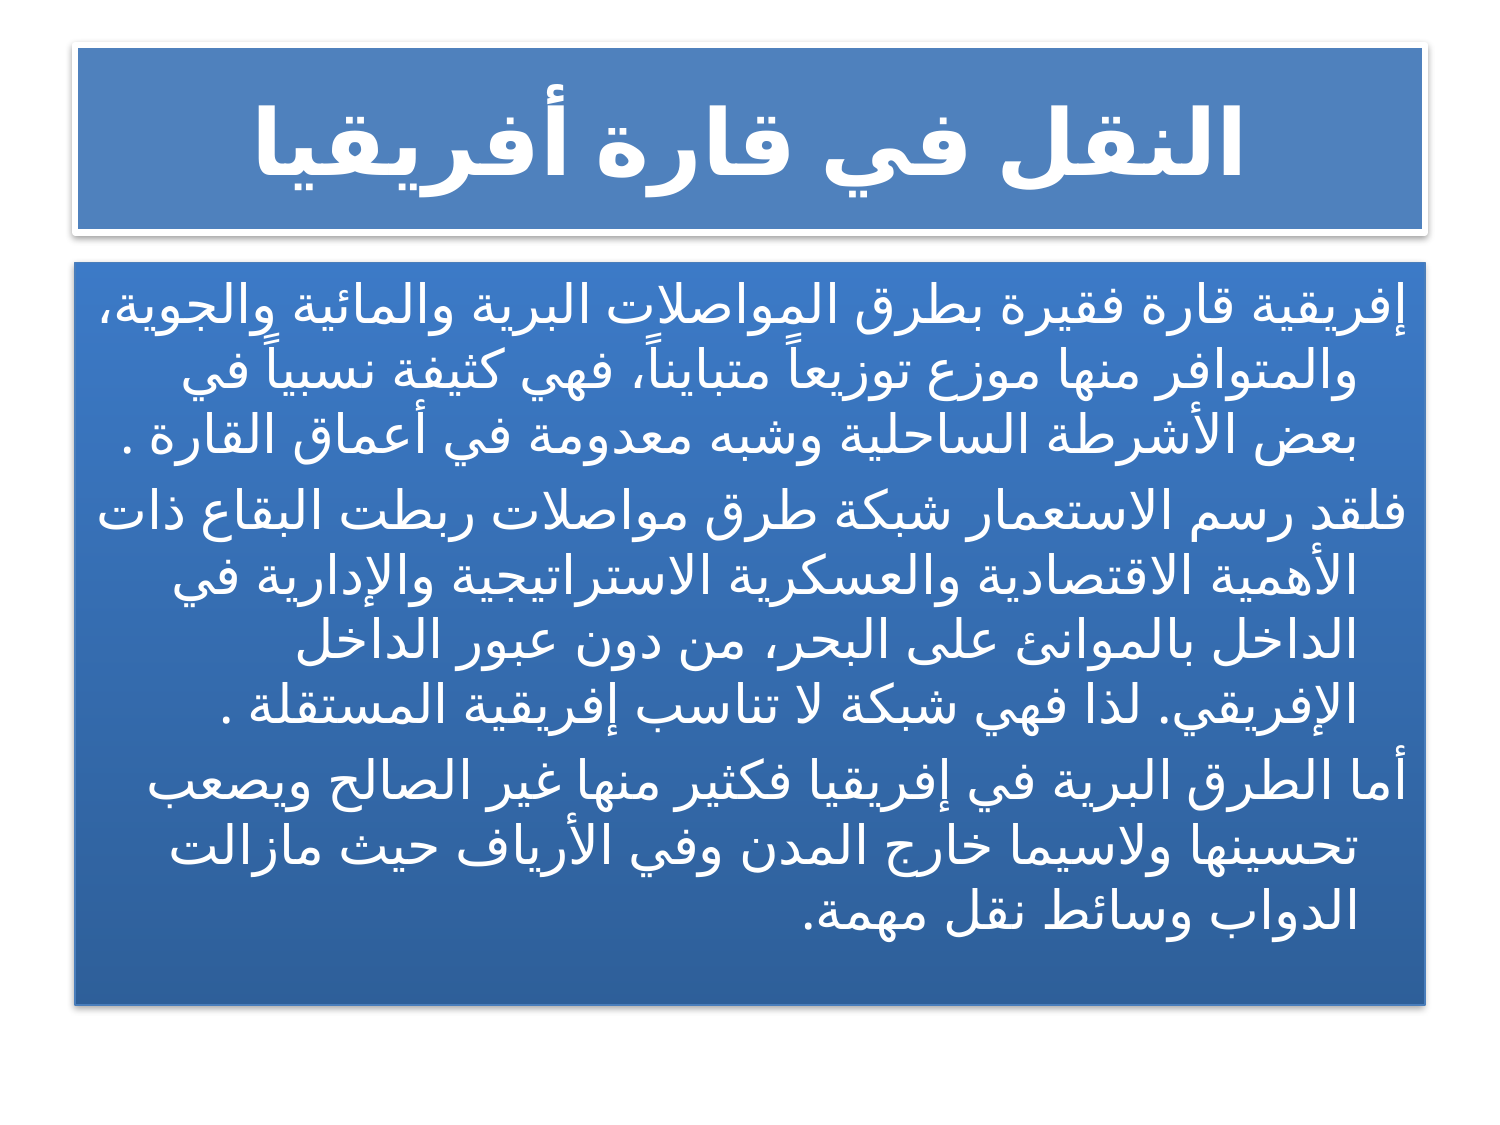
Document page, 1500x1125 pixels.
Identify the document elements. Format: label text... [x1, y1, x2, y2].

title النقل في قارة أفريقيا [72, 42, 1428, 236]
list إفريقية قارة فقيرة بطرق المواصلات البرية والمائية والجوية، والمتوافر منها موزع توزيعاً متبايناً، فهي كثيفة نسبياً في بعض الأشرطة الساحلية وشبه معدومة في أعماق القارة . فلقد رسم الاستعمار شبكة طرق مواصلات ربطت البقاع ذات الأهمية الاقتصادية والعسكرية الاستراتيجية والإدارية في الداخل بالموانئ على البحر، من دون عبور الداخل الإفريقي. لذا فهي شبكة لا تناسب إفريقية المستقلة . أما الطرق البرية في إفريقيا فكثير منها غير الصالح ويصعب تحسينها ولاسيما خارج المدن وفي الأرياف حيث مازالت الدواب وسائط نقل مهمة. [74, 262, 1426, 1006]
